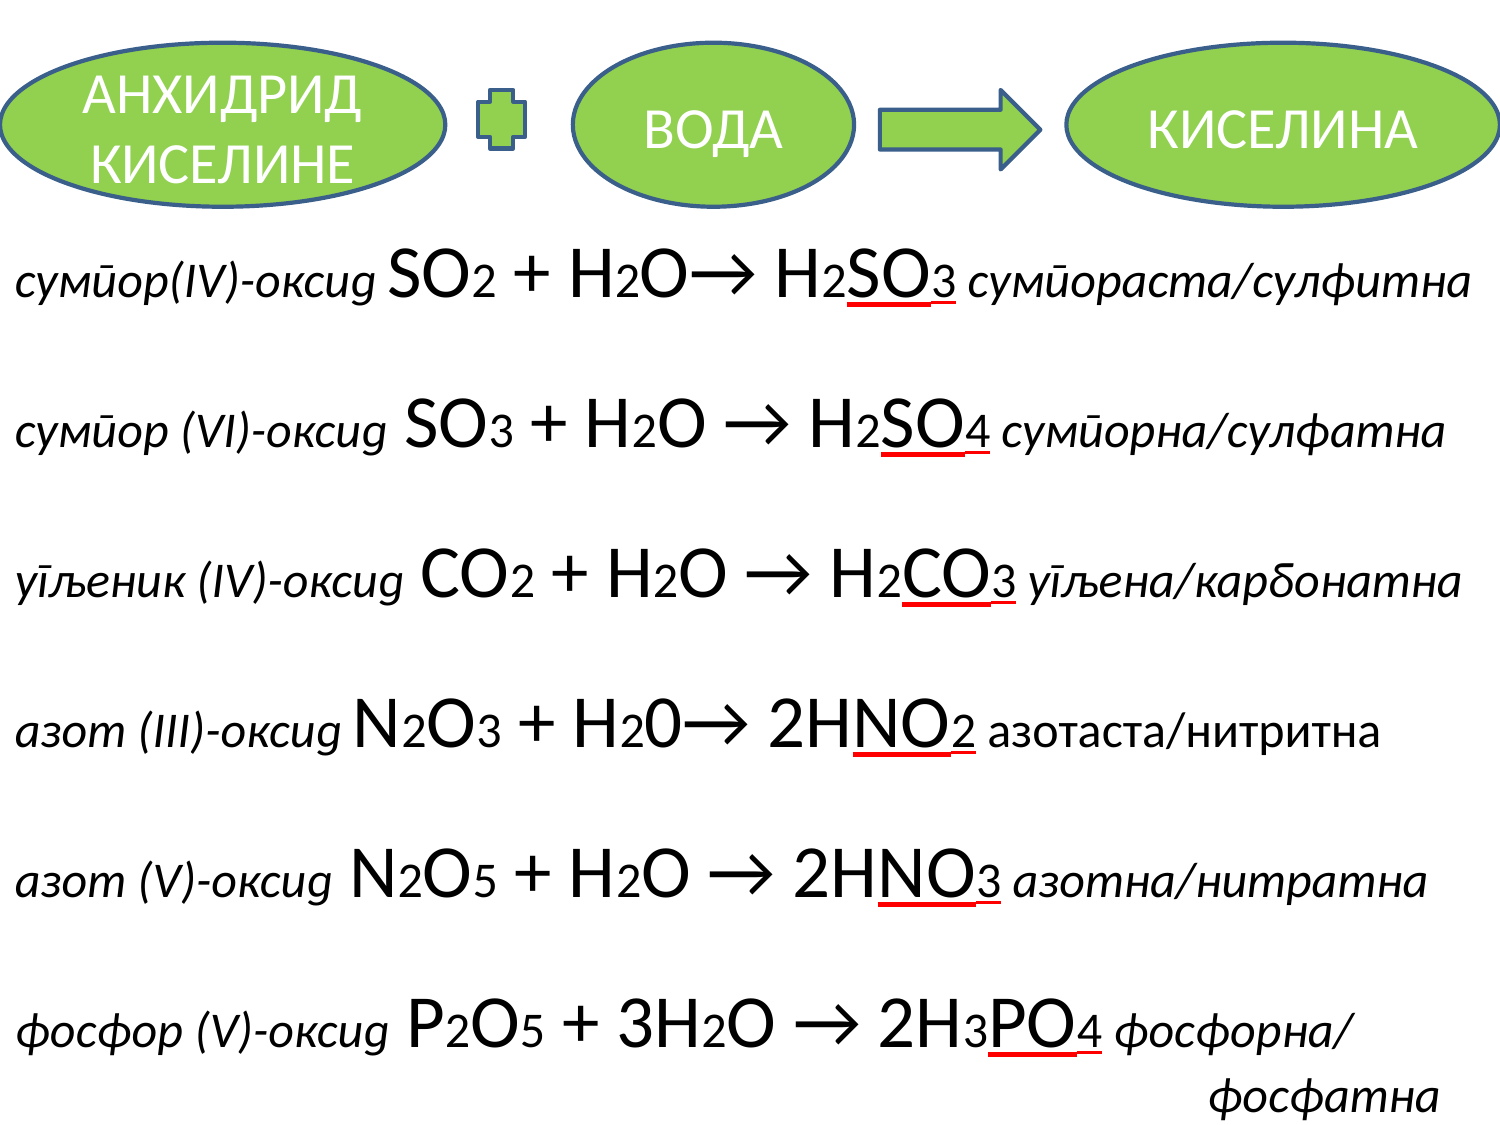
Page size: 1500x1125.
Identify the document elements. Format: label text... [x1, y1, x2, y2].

text_box КИСЕЛИНА [1064, 40, 1500, 209]
text_box АНХИДРИД КИСЕЛИНЕ [0, 40, 448, 209]
text_box [476, 88, 527, 151]
text_box сумпор(IV)-оксид SO2 + H2O→ H2SO3 сумпораста/сулфитна сумпор (VI)-оксид SO3 + H2O → H2SO4 сумпорна/сулфатна угљеник (IV)-оксид CO2 + H2O → H2CO3 угљена/карбонатна азот (III)-оксид N2O3 + H20→ 2HNO2 азотаста/нитритна азот (V)-оксид N2O5 + H2O → 2HNO3 азотна/нитратна фосфор (V)-оксид P2O5 + 3H2O → 2H3PO4 фосфорна/ фосфатна [0, 218, 1500, 1125]
text_box [877, 88, 1043, 172]
text_box ВОДА [570, 40, 857, 209]
